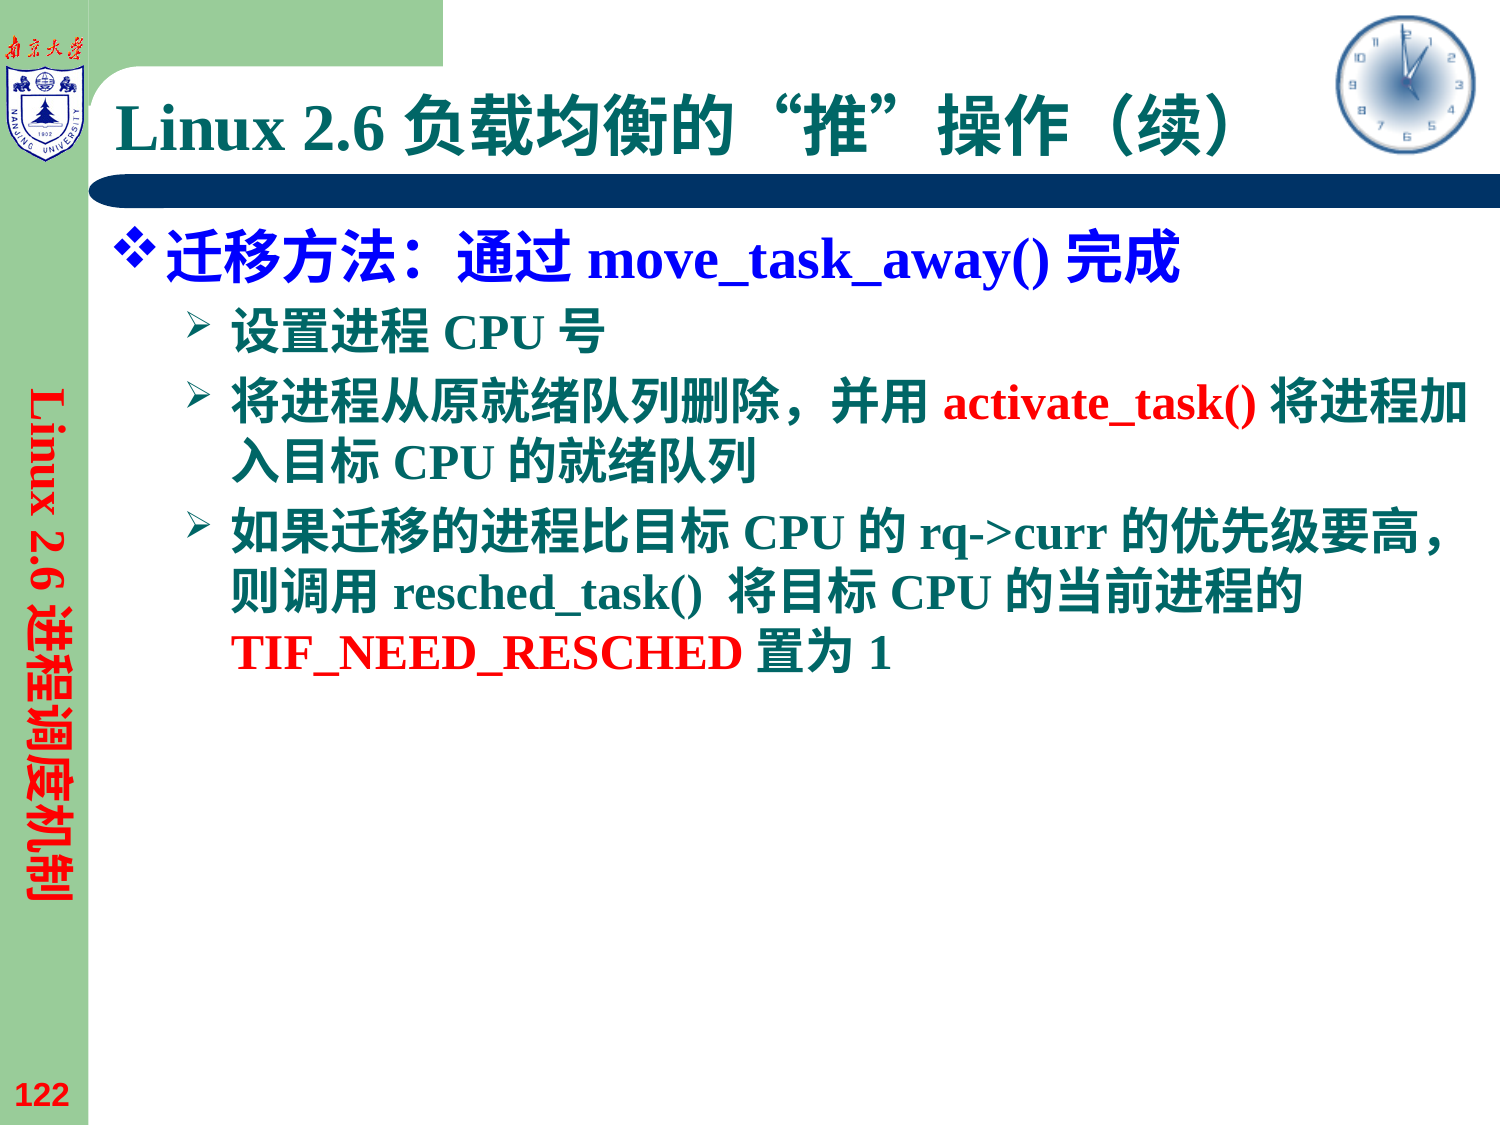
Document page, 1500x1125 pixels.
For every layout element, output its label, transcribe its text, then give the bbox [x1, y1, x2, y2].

picture [4, 30, 87, 163]
slide_number 122 [0, 1065, 91, 1122]
title Linux 2.6负载均衡的“推”操作（续） [100, 66, 1471, 173]
list 迁移方法：通过move_task_away()完成 设置进程CPU号 将进程从原就绪队列删除，并用activate_task()将进程加入目标CPU的就绪队列 如果迁移的进程比目标CPU的rq->curr的优先级要高，则调用resched_task() 将目标CPU的当前进程的TIF_NEED_RESCHED置为1 [93, 211, 1494, 1107]
picture [1317, 11, 1495, 157]
text_box Linux 2.6进程调度机制 [5, 328, 88, 965]
